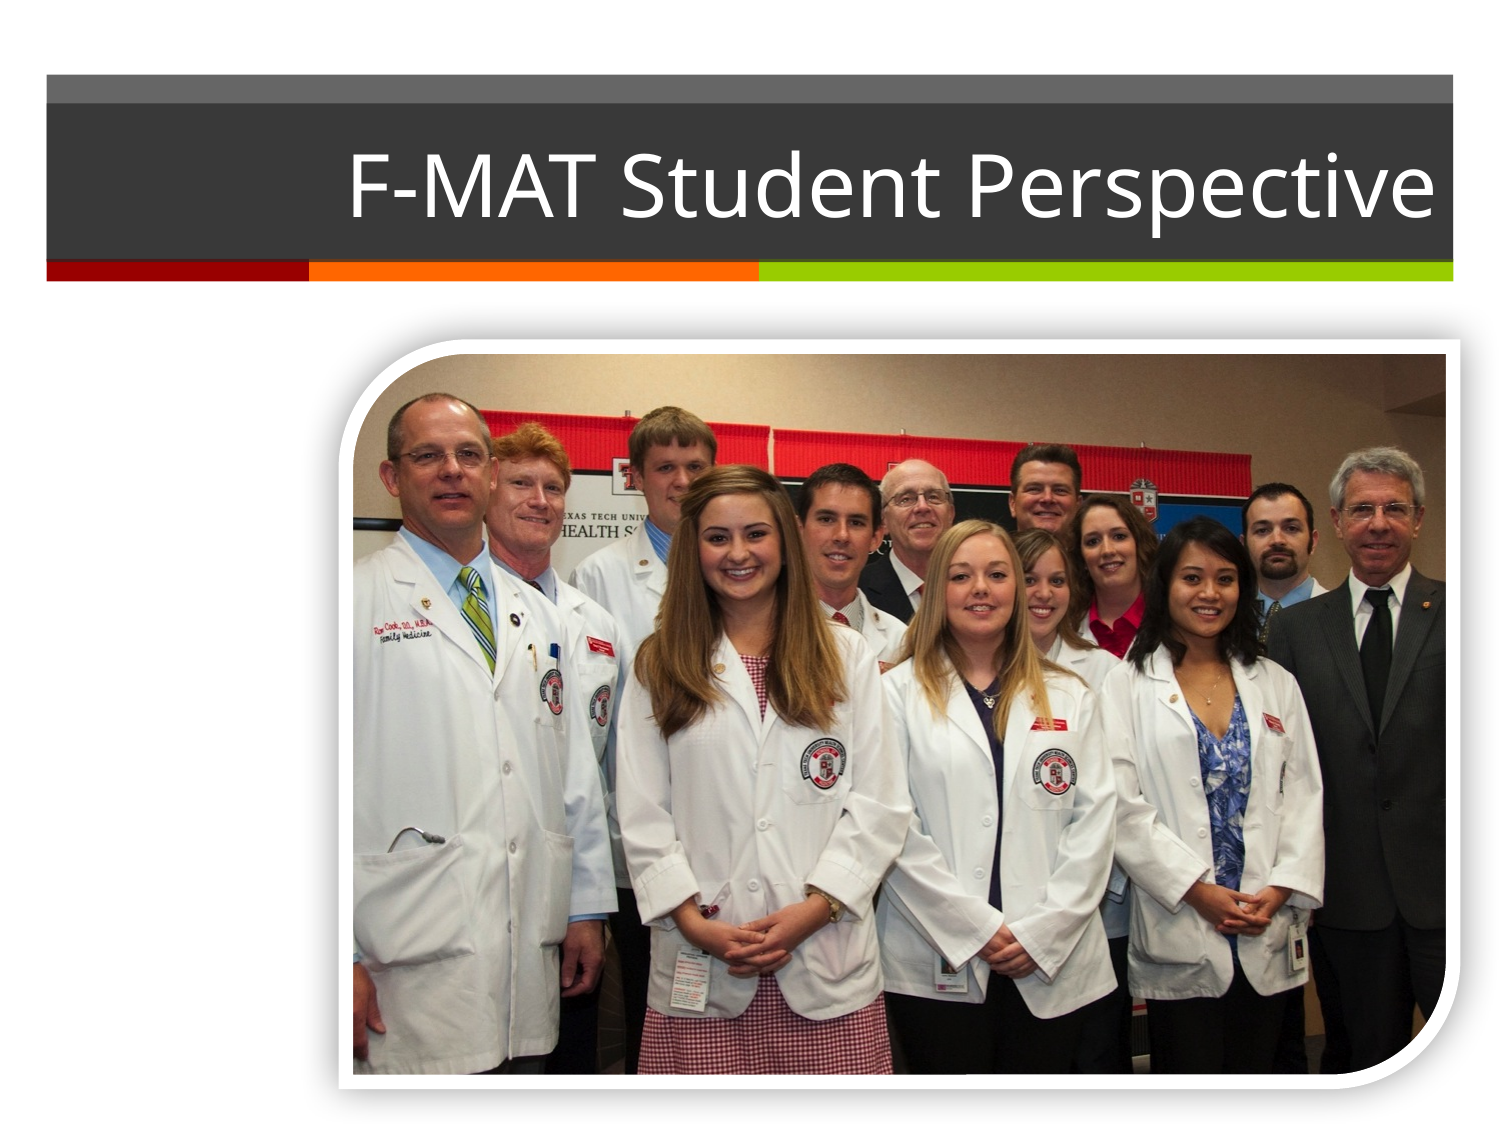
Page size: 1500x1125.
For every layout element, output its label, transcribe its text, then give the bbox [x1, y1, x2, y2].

title F-MAT Student Perspective [46, 103, 1454, 263]
picture [345, 346, 1454, 1083]
